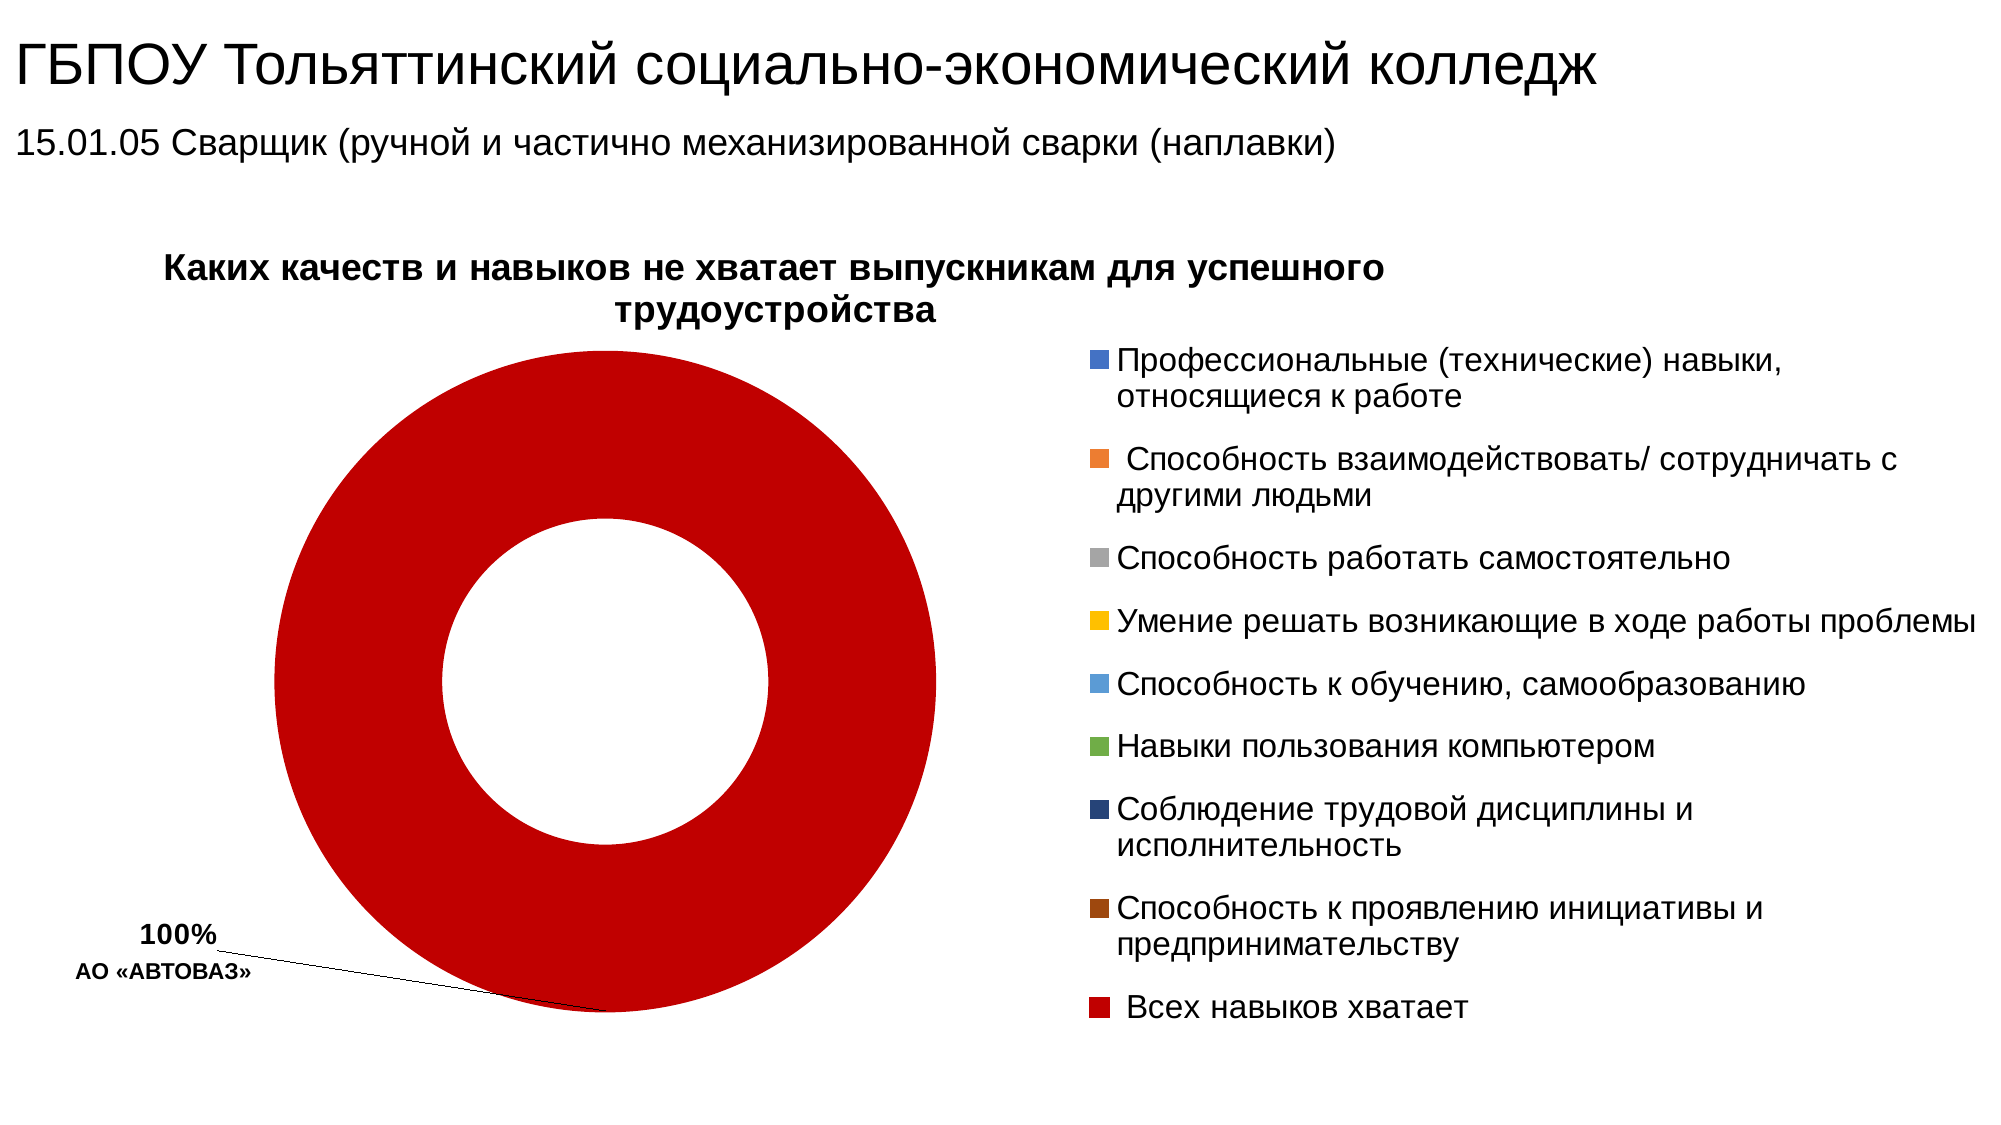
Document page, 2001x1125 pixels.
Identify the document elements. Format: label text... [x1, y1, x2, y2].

text_box АО «АВТОВАЗ» [60, 949, 95, 992]
text_box 15.01.05 Сварщик (ручной и частично механизированной сварки (наплавки) [0, 149, 1808, 240]
title ГБПОУ Тольяттинский социально-экономический колледж [0, 0, 2000, 149]
chart [95, 222, 2000, 1085]
